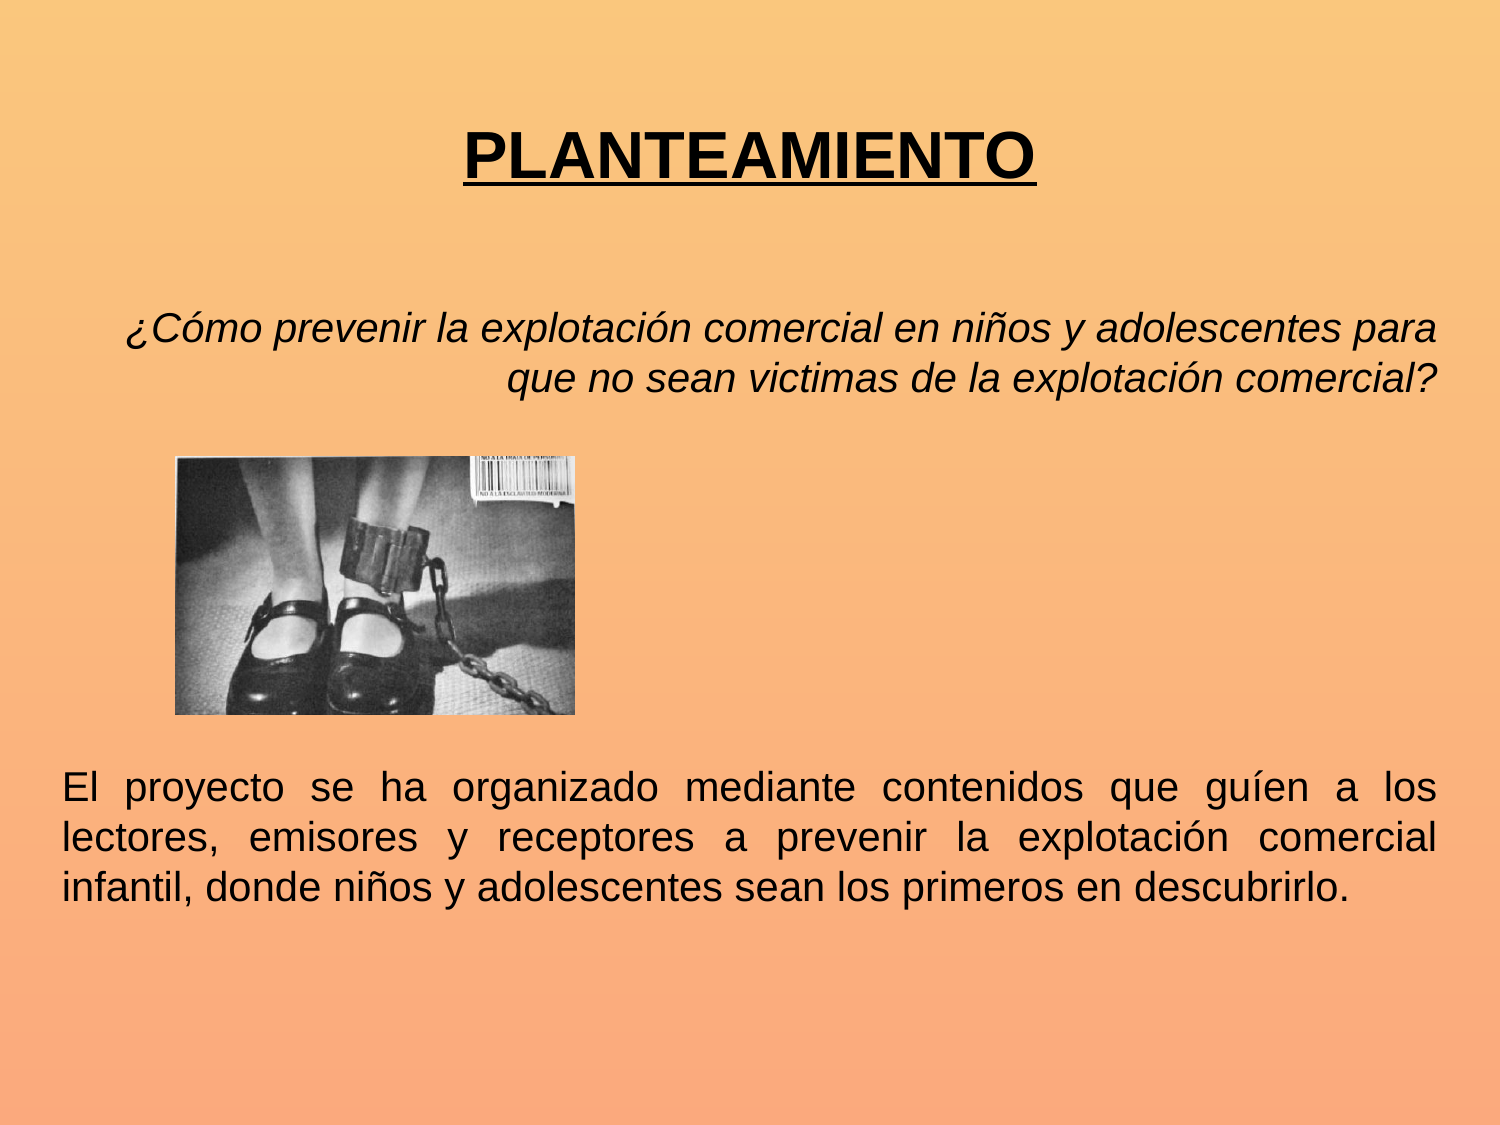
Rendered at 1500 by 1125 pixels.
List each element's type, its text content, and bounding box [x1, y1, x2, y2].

subtitle ¿Cómo prevenir la explotación comercial en niños y adolescentes para que no sean victimas de la explotación comercial? El proyecto se ha organizado mediante contenidos que guíen a los lectores, emisores y receptores a prevenir la explotación comercial infantil, donde niños y adolescentes sean los primeros en descubrirlo. [46, 234, 1454, 1090]
picture [175, 456, 575, 716]
title PLANTEAMIENTO [46, 82, 1454, 234]
